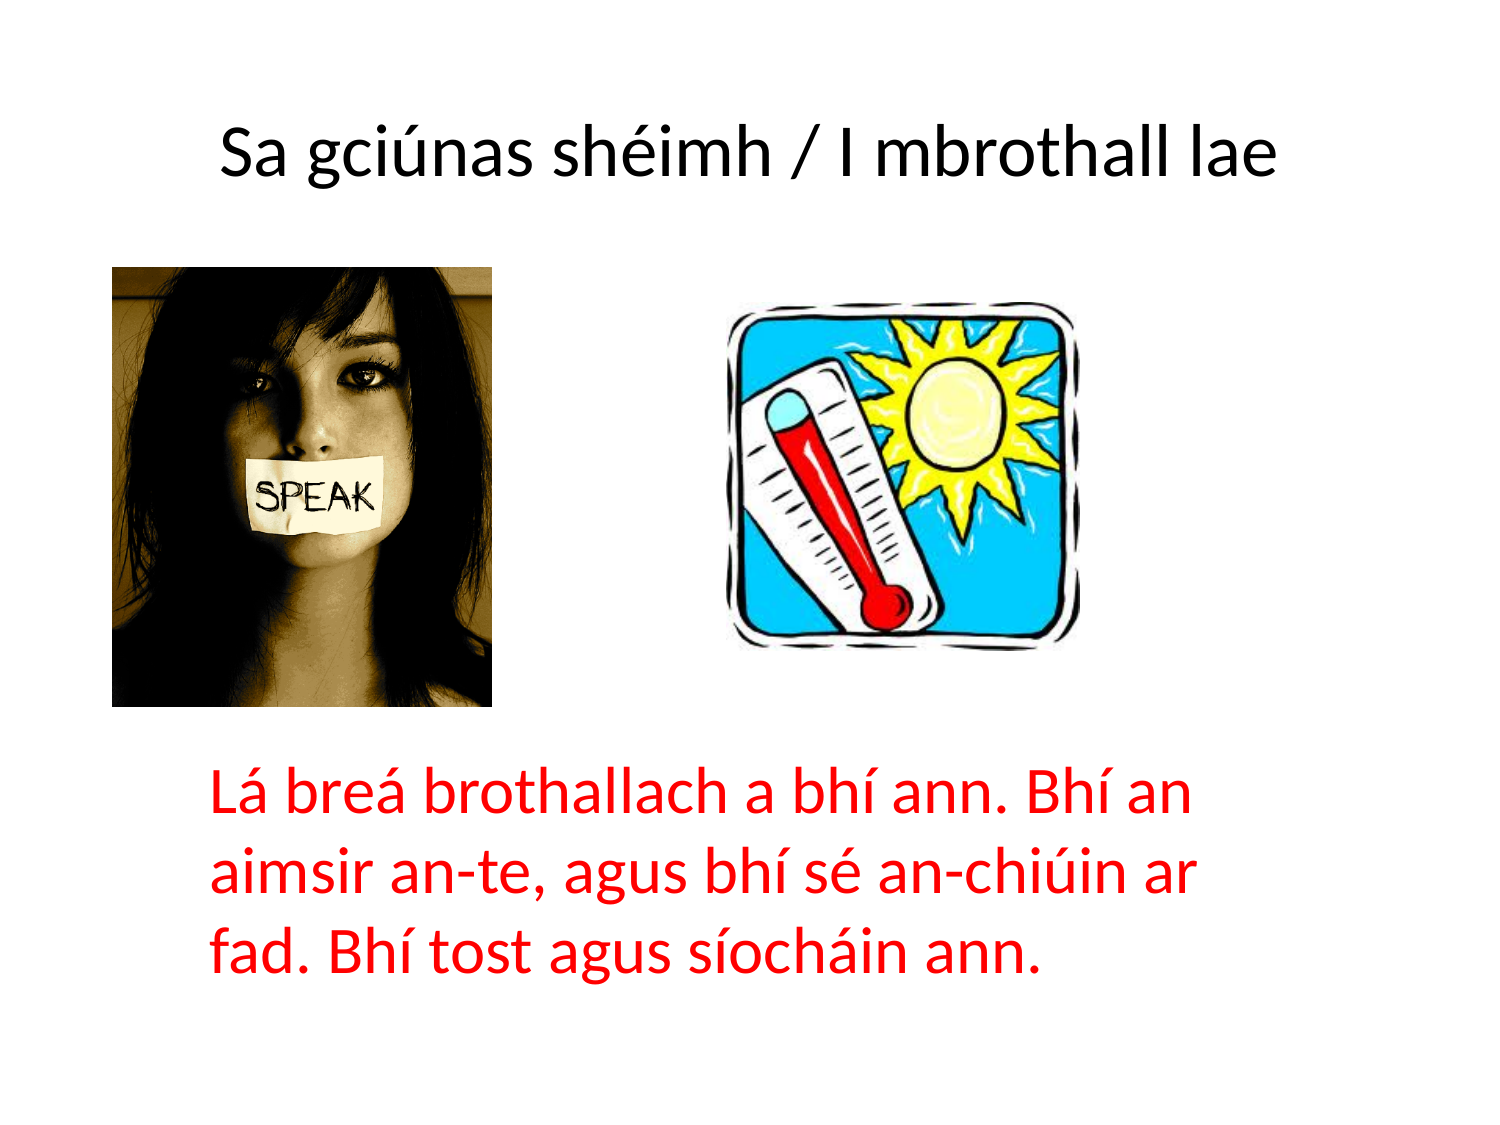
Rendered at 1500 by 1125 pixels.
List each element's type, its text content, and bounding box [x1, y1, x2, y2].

title Sa gciúnas shéimh / I mbrothall lae [112, 25, 1388, 268]
subtitle Lá breá brothallach a bhí ann. Bhí an aimsir an-te, agus bhí sé an-chiúin ar fad. Bhí tost agus síocháin ann. [194, 739, 1245, 1028]
picture [112, 266, 492, 707]
picture [725, 302, 1080, 652]
